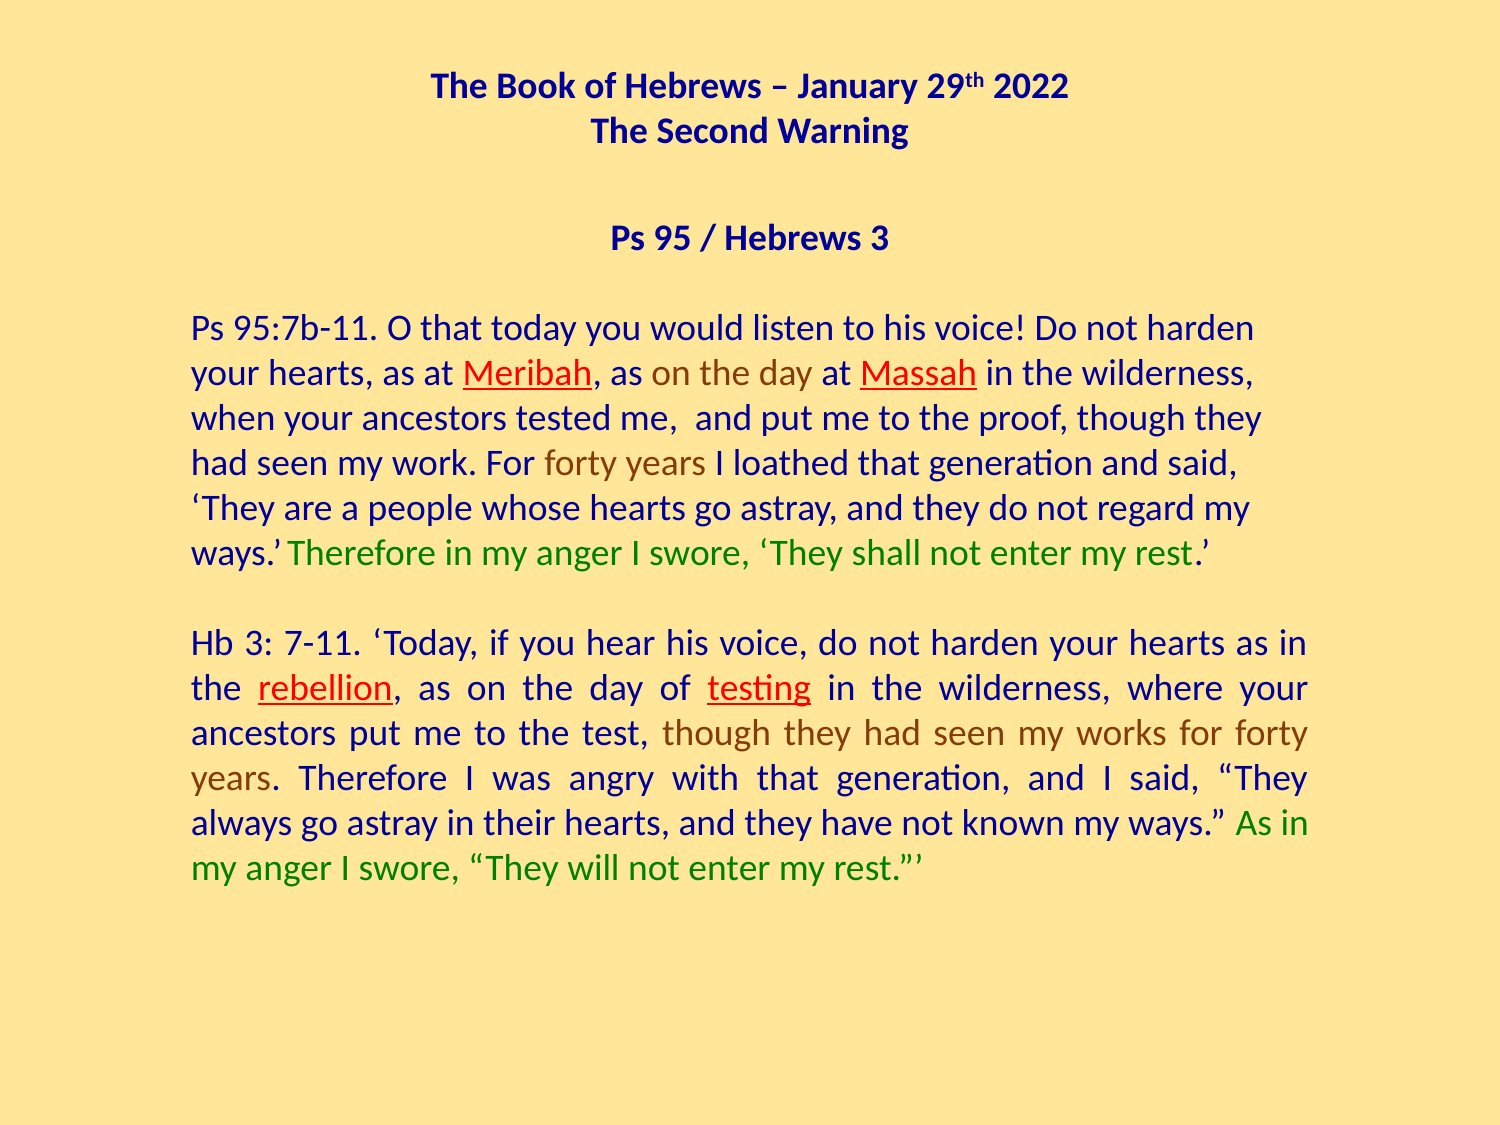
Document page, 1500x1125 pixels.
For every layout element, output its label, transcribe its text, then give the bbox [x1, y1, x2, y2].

text_box The Book of Hebrews – January 29th 2022 The Second Warning [101, 53, 1398, 159]
text_box Ps 95 / Hebrews 3 Ps 95:7b-11. O that today you would listen to his voice! Do not harden your hearts, as at Meribah, as on the day at Massah in the wilderness, when your ancestors tested me, and put me to the proof, though they had seen my work. For forty years I loathed that generation and said, ‘They are a people whose hearts go astray, and they do not regard my ways.’ Therefore in my anger I swore, ‘They shall not enter my rest.’ Hb 3: 7-11. ‘Today, if you hear his voice, do not harden your hearts as in the rebellion, as on the day of testing in the wilderness, where your ancestors put me to the test, though they had seen my works for forty years. Therefore I was angry with that generation, and I said, “They always go astray in their hearts, and they have not known my ways.” As in my anger I swore, “They will not enter my rest.”’ [176, 205, 1324, 941]
